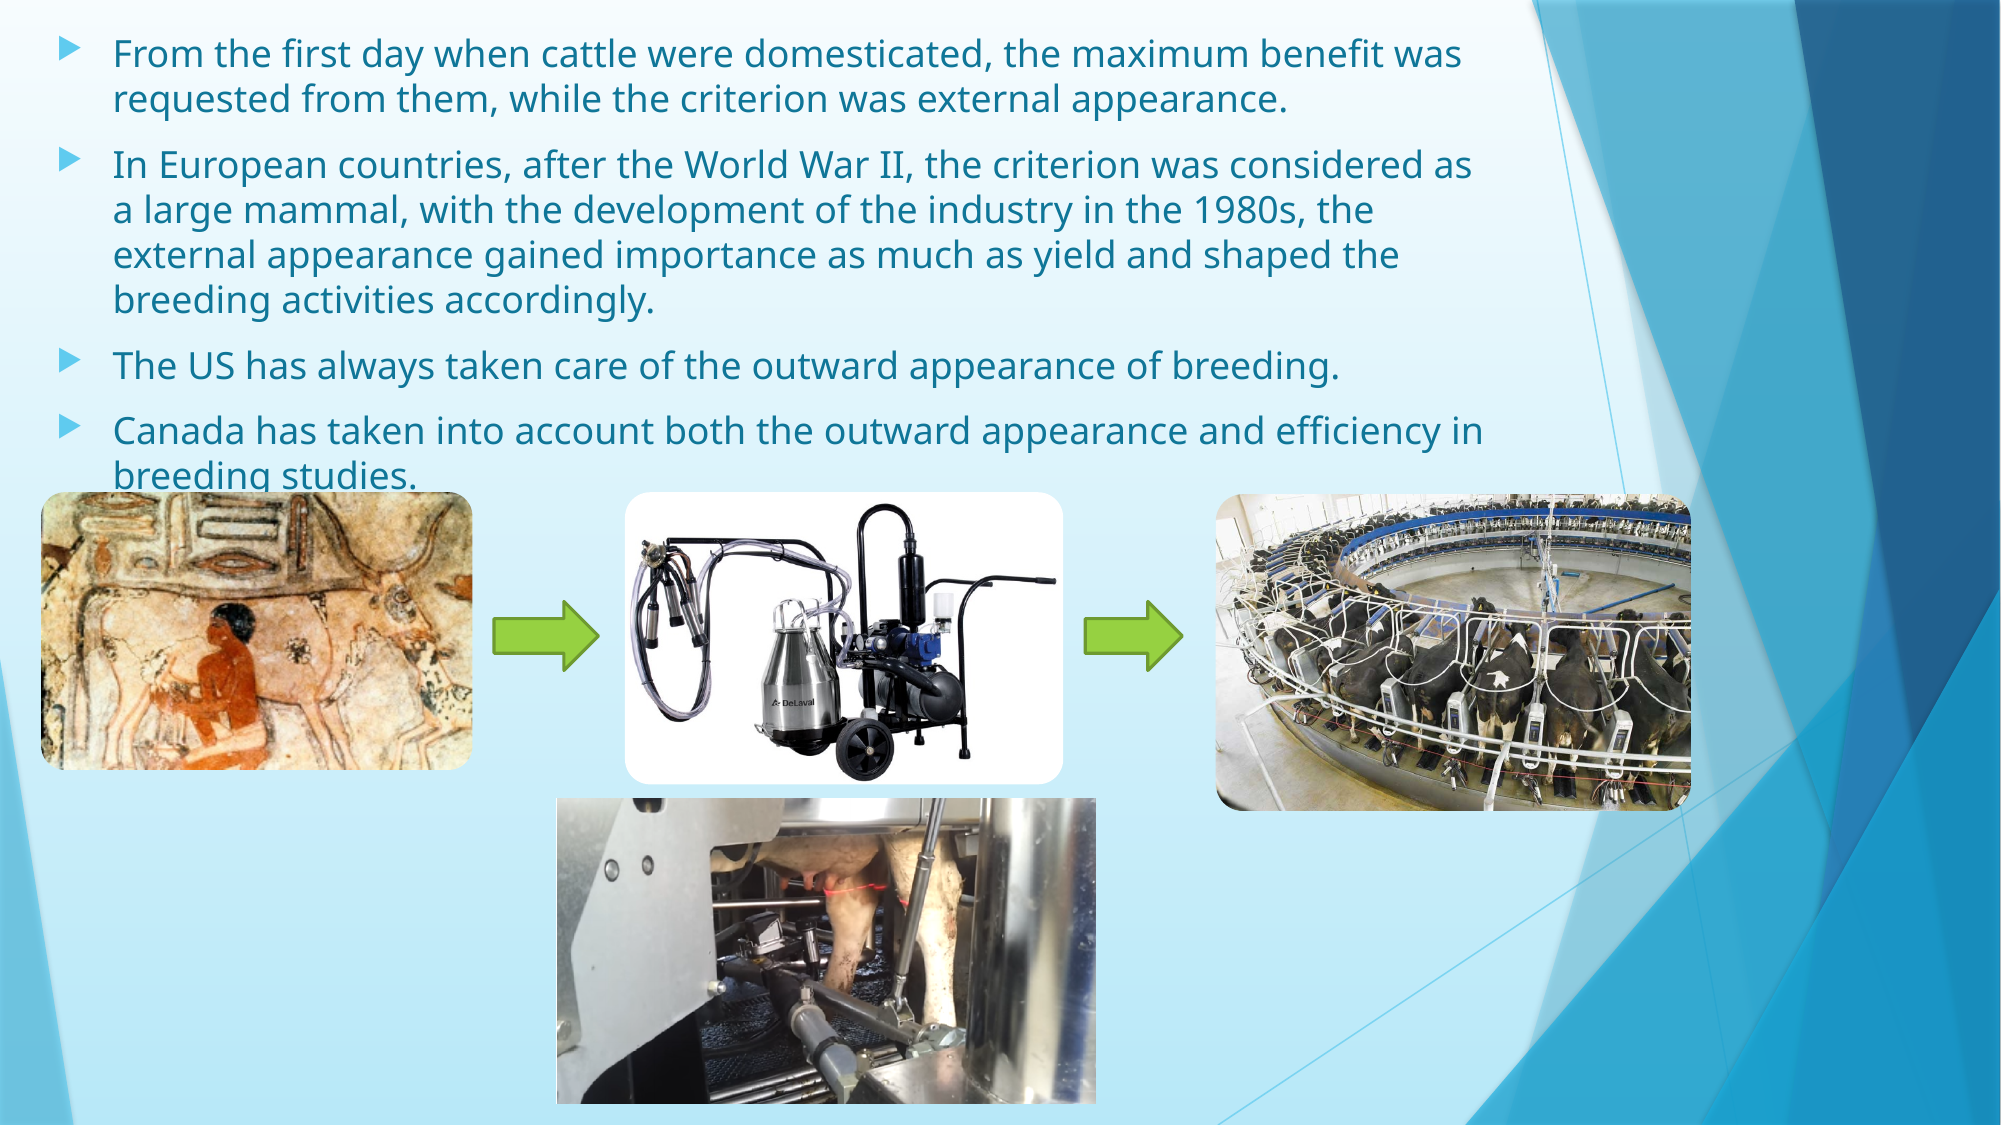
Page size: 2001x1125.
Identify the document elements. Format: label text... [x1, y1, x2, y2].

picture [40, 491, 473, 771]
picture [555, 798, 1097, 1105]
text_box [1083, 599, 1184, 672]
list From the first day when cattle were domesticated, the maximum benefit was requested from them, while the criterion was external appearance. In European countries, after the World War II, the criterion was considered as a large mammal, with the development of the industry in the 1980s, the external appearance gained importance as much as yield and shaped the breeding activities accordingly. The US has always taken care of the outward appearance of breeding. Canada has taken into account both the outward appearance and efficiency in breeding studies. [41, 22, 1515, 509]
picture [1215, 493, 1692, 812]
picture [624, 491, 1064, 785]
text_box [492, 599, 600, 672]
